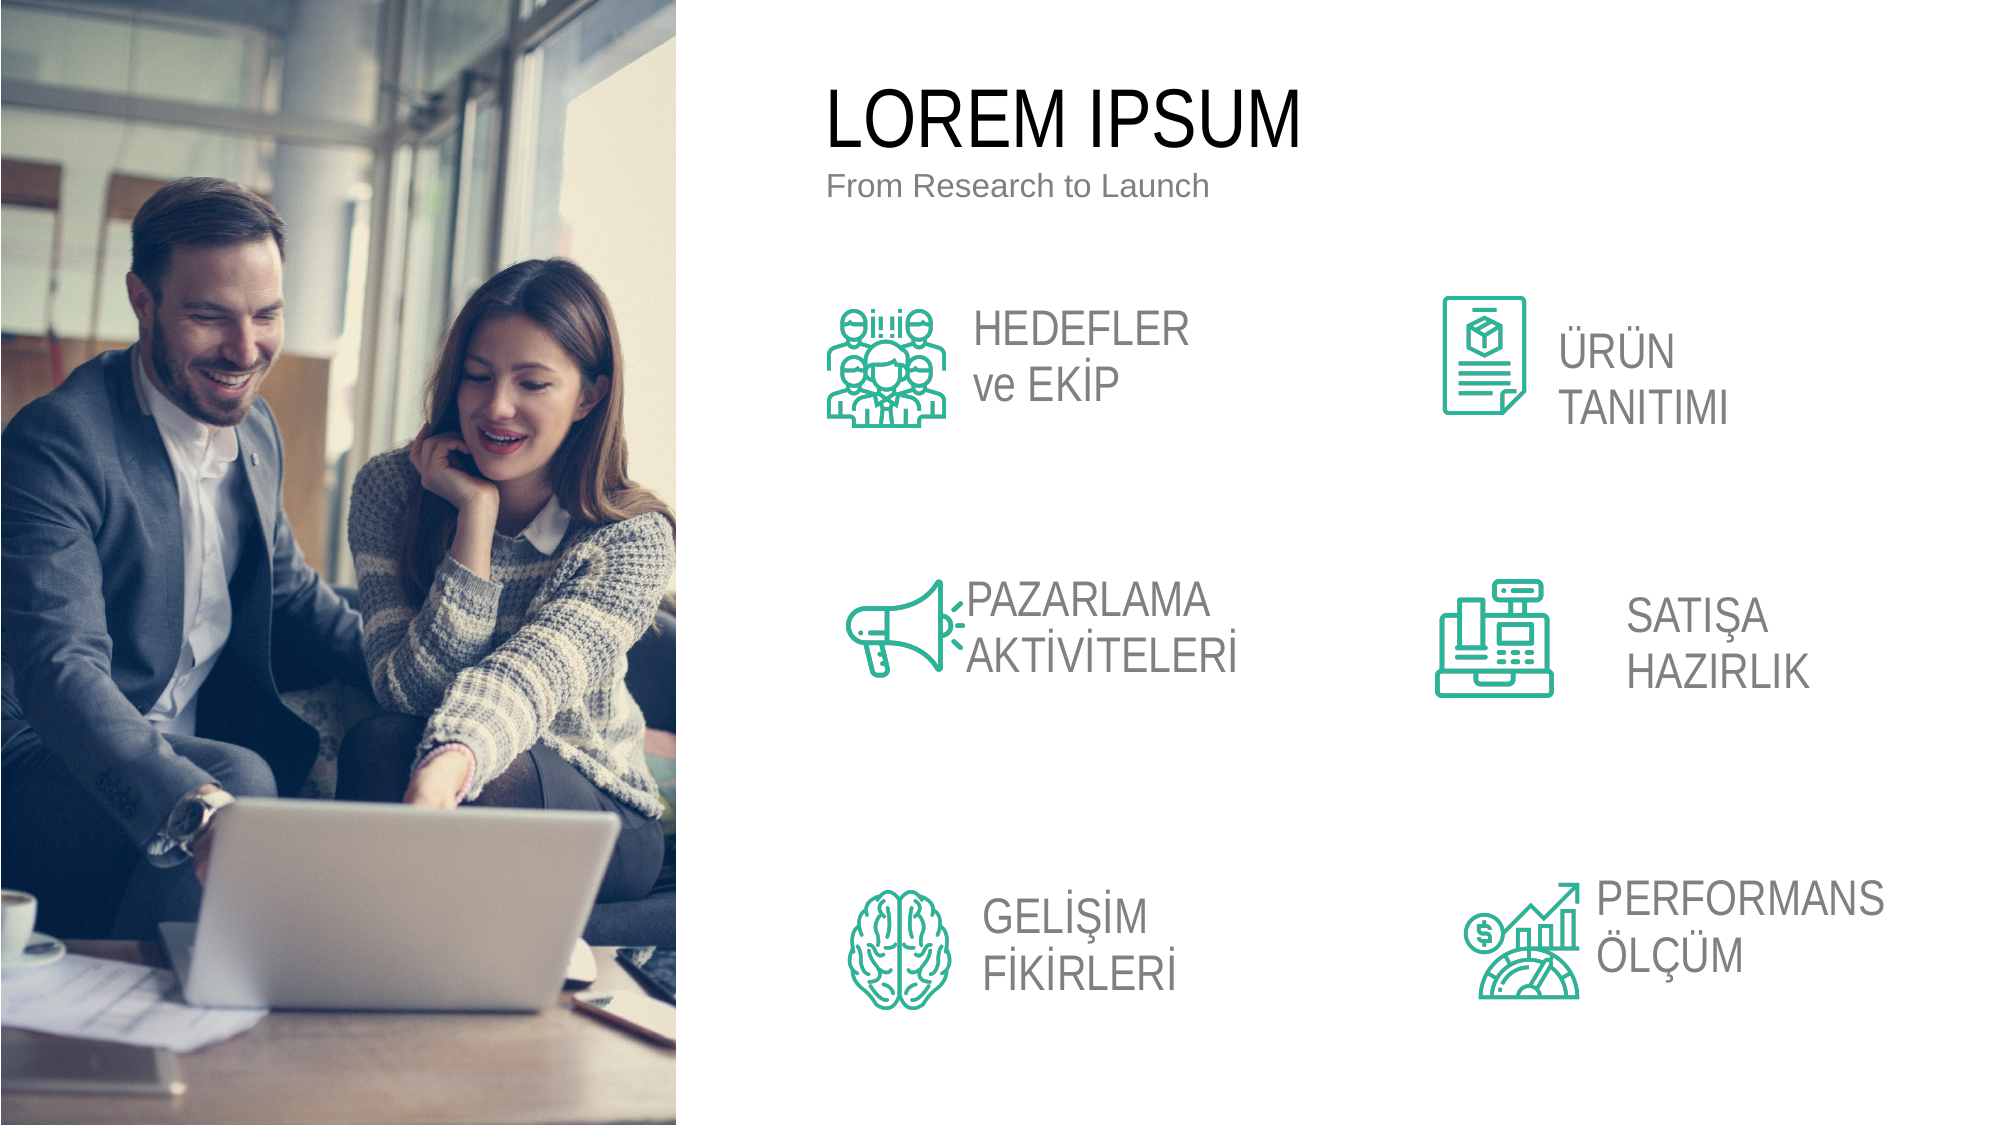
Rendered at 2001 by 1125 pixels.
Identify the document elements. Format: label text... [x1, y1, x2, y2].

picture [1462, 881, 1581, 1001]
picture [0, 0, 676, 1125]
text_box HEDEFLER ve EKİP [958, 291, 1384, 419]
text_box LOREM IPSUM From Research to Launch [811, 57, 1999, 212]
text_box ÜRÜN TANITIMI [1543, 314, 1969, 442]
picture [846, 569, 965, 688]
picture [1435, 579, 1554, 698]
text_box PAZARLAMA AKTİVİTELERİ [951, 562, 1377, 690]
picture [1425, 296, 1544, 415]
text_box PERFORMANS ÖLÇÜM [1582, 862, 2000, 990]
text_box GELİŞİM FİKİRLERİ [967, 880, 1393, 1008]
picture [840, 890, 959, 1010]
picture [827, 309, 946, 428]
text_box SATIŞA HAZIRLIK [1611, 578, 2000, 707]
